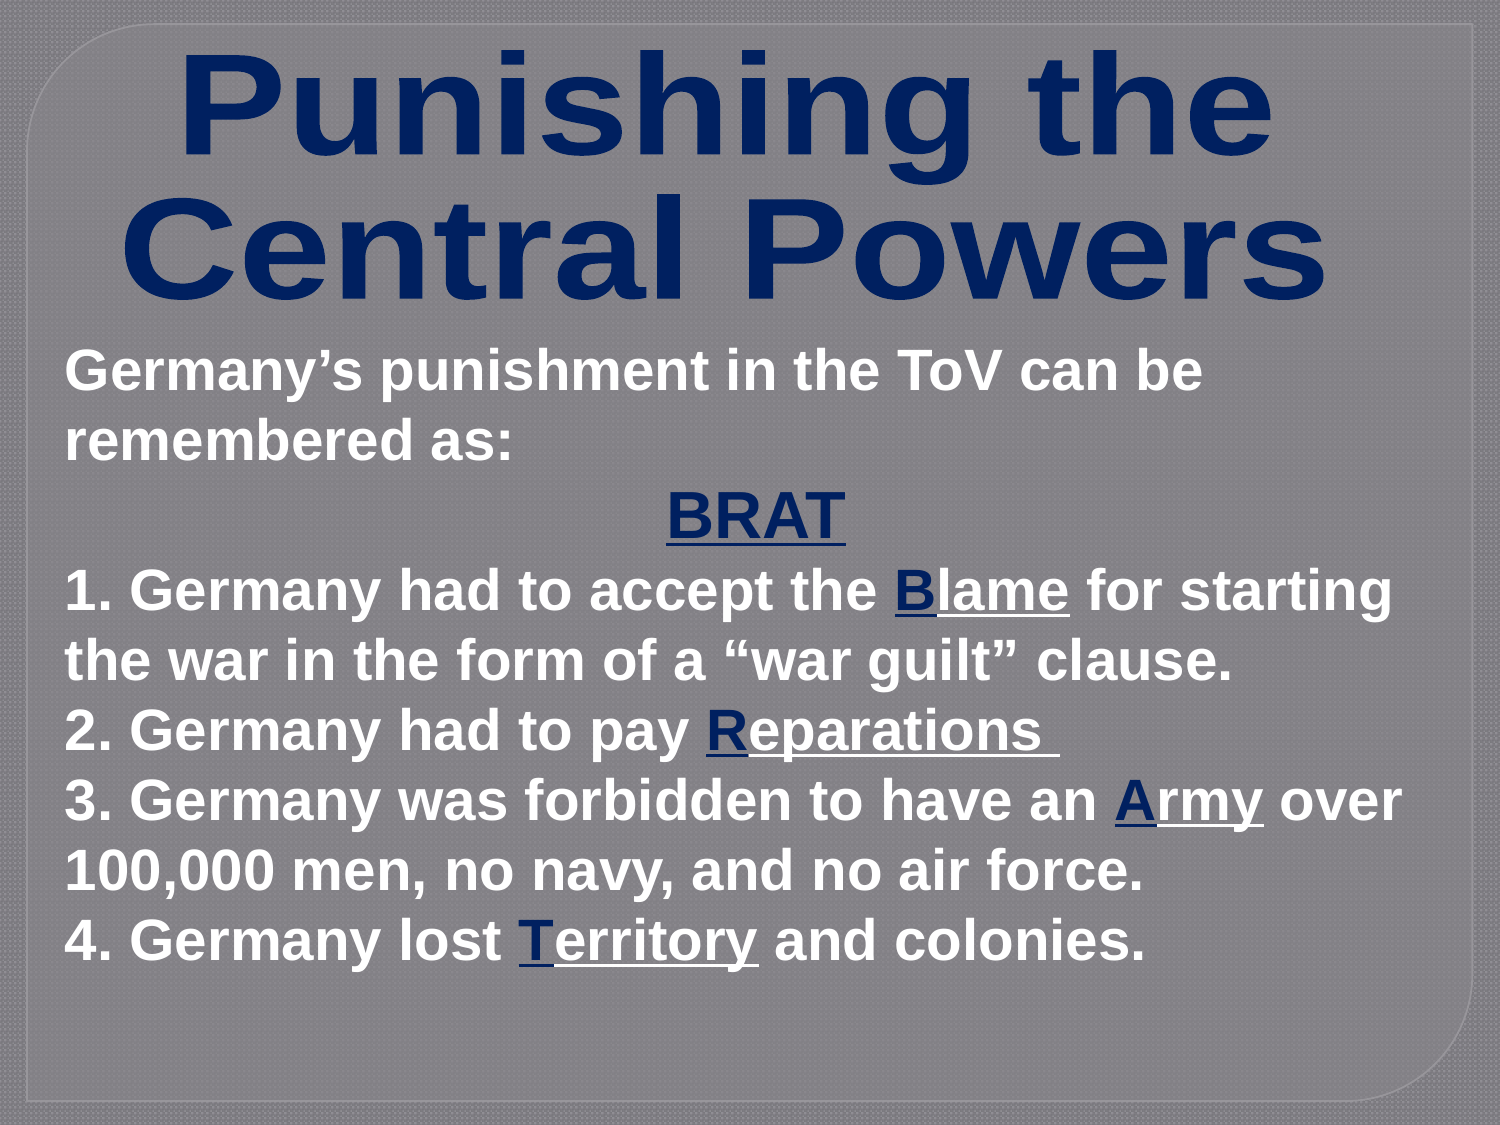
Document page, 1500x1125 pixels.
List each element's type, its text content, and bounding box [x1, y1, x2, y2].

text_box Germany’s punishment in the ToV can be remembered as: BRAT 1. Germany had to accept the Blame for starting the war in the form of a “war guilt” clause. 2. Germany had to pay Reparations 3. Germany was forbidden to have an Army over 100,000 men, no navy, and no air force. 4. Germany lost Territory and colonies. [49, 324, 1463, 980]
